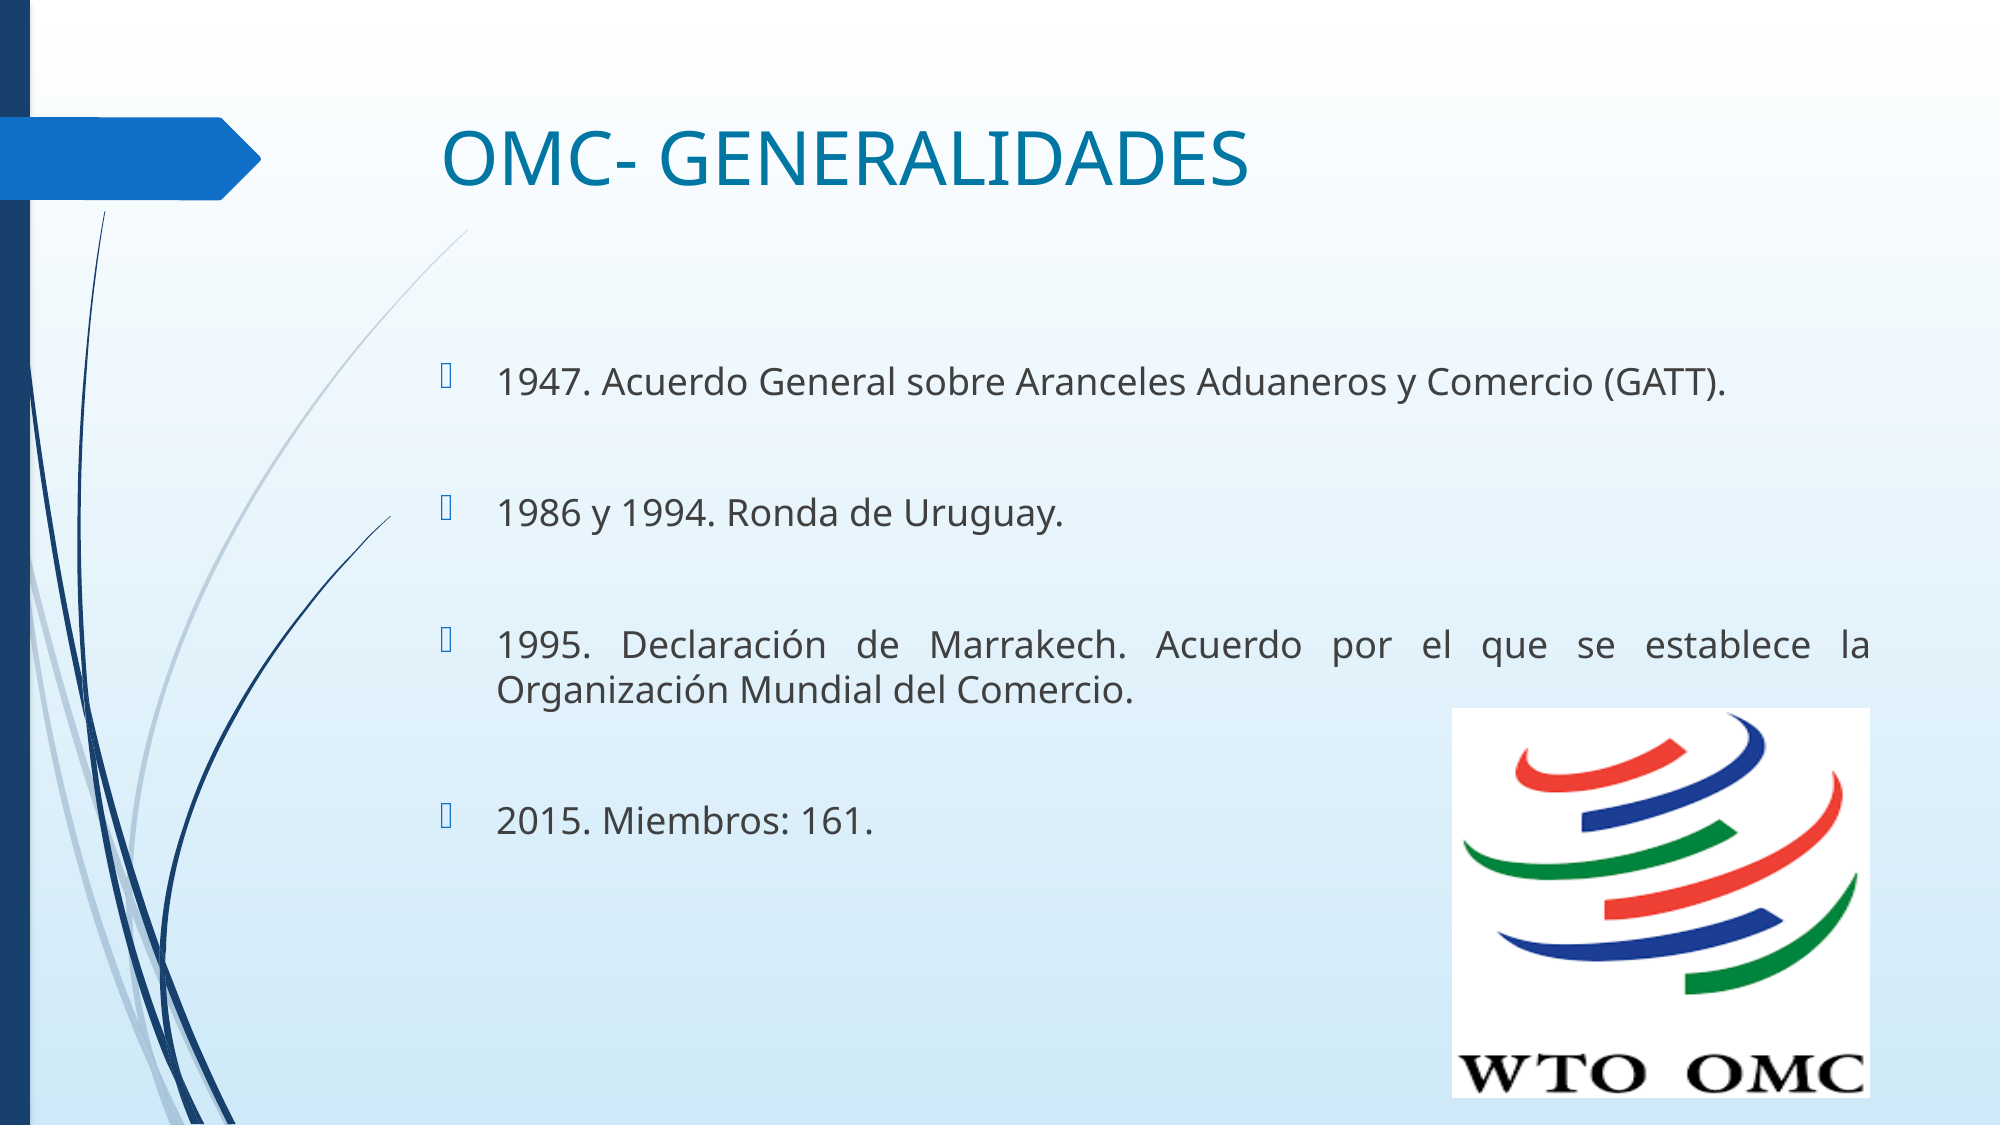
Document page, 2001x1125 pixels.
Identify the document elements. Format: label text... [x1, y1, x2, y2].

list 1947. Acuerdo General sobre Aranceles Aduaneros y Comercio (GATT). 1986 y 1994. Ronda de Uruguay. 1995. Declaración de Marrakech. Acuerdo por el que se establece la Organización Mundial del Comercio. 2015. Miembros: 161. [424, 350, 1888, 970]
picture [1452, 708, 1870, 1099]
title OMC- GENERALIDADES [425, 102, 1888, 313]
